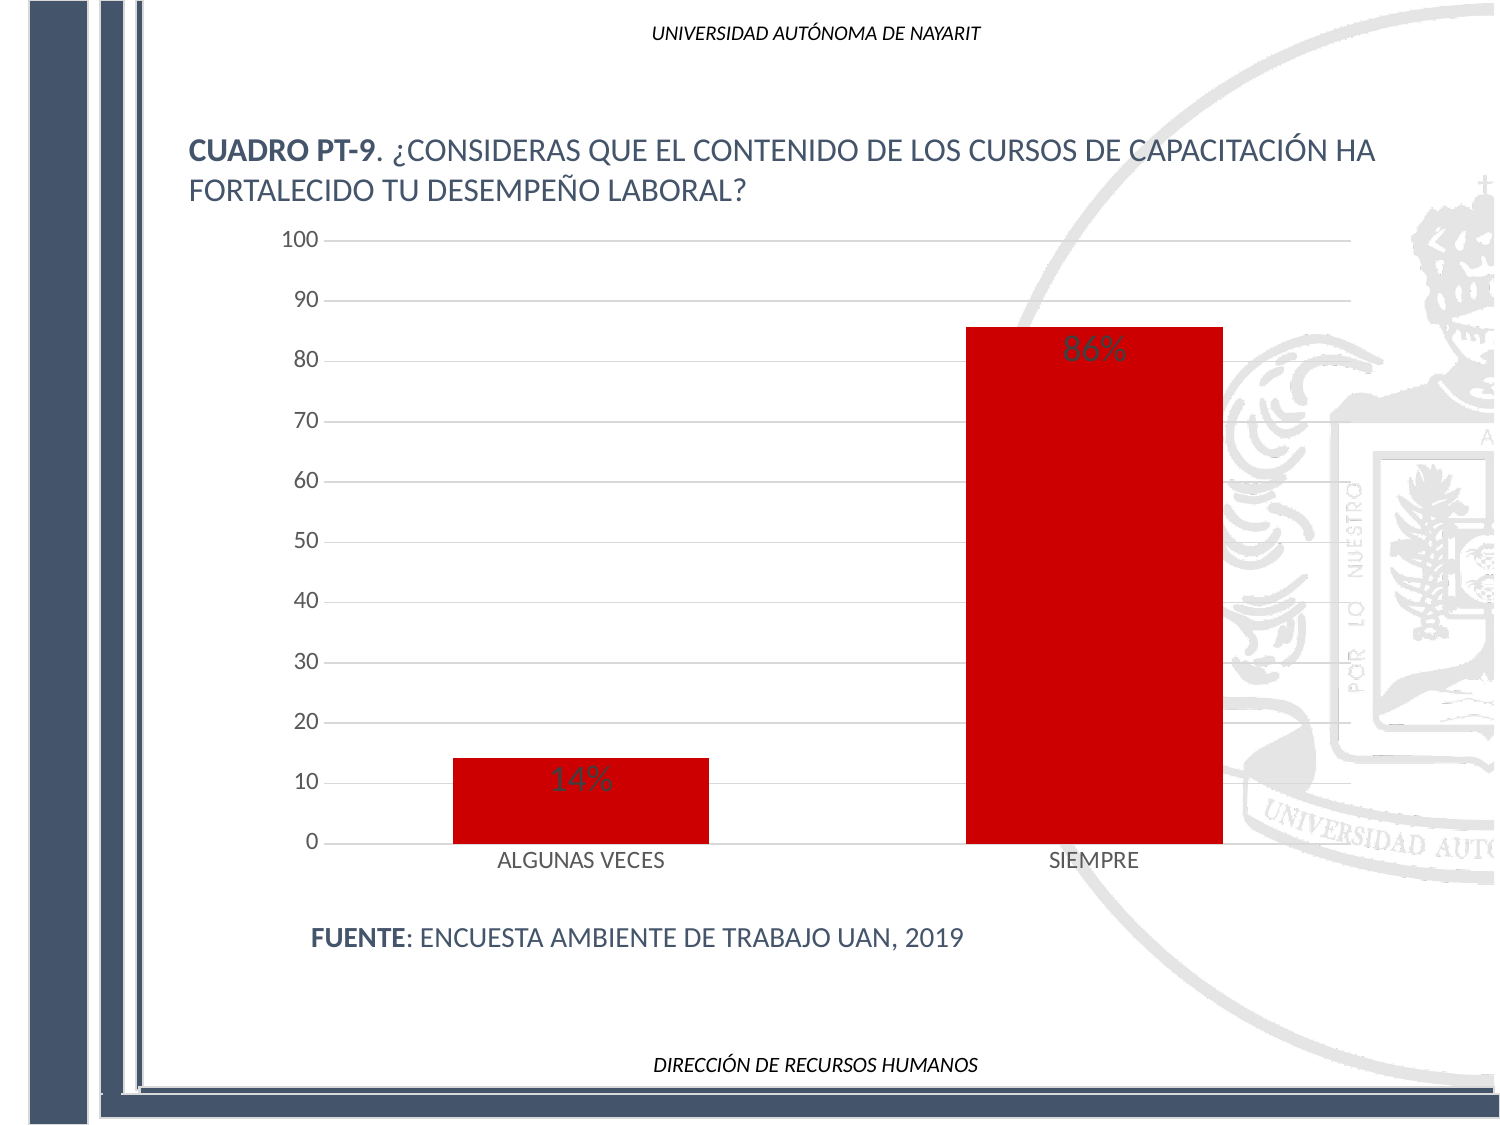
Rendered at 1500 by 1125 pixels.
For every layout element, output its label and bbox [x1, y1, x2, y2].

chart [258, 214, 1374, 889]
text_box [29, 0, 1500, 1125]
